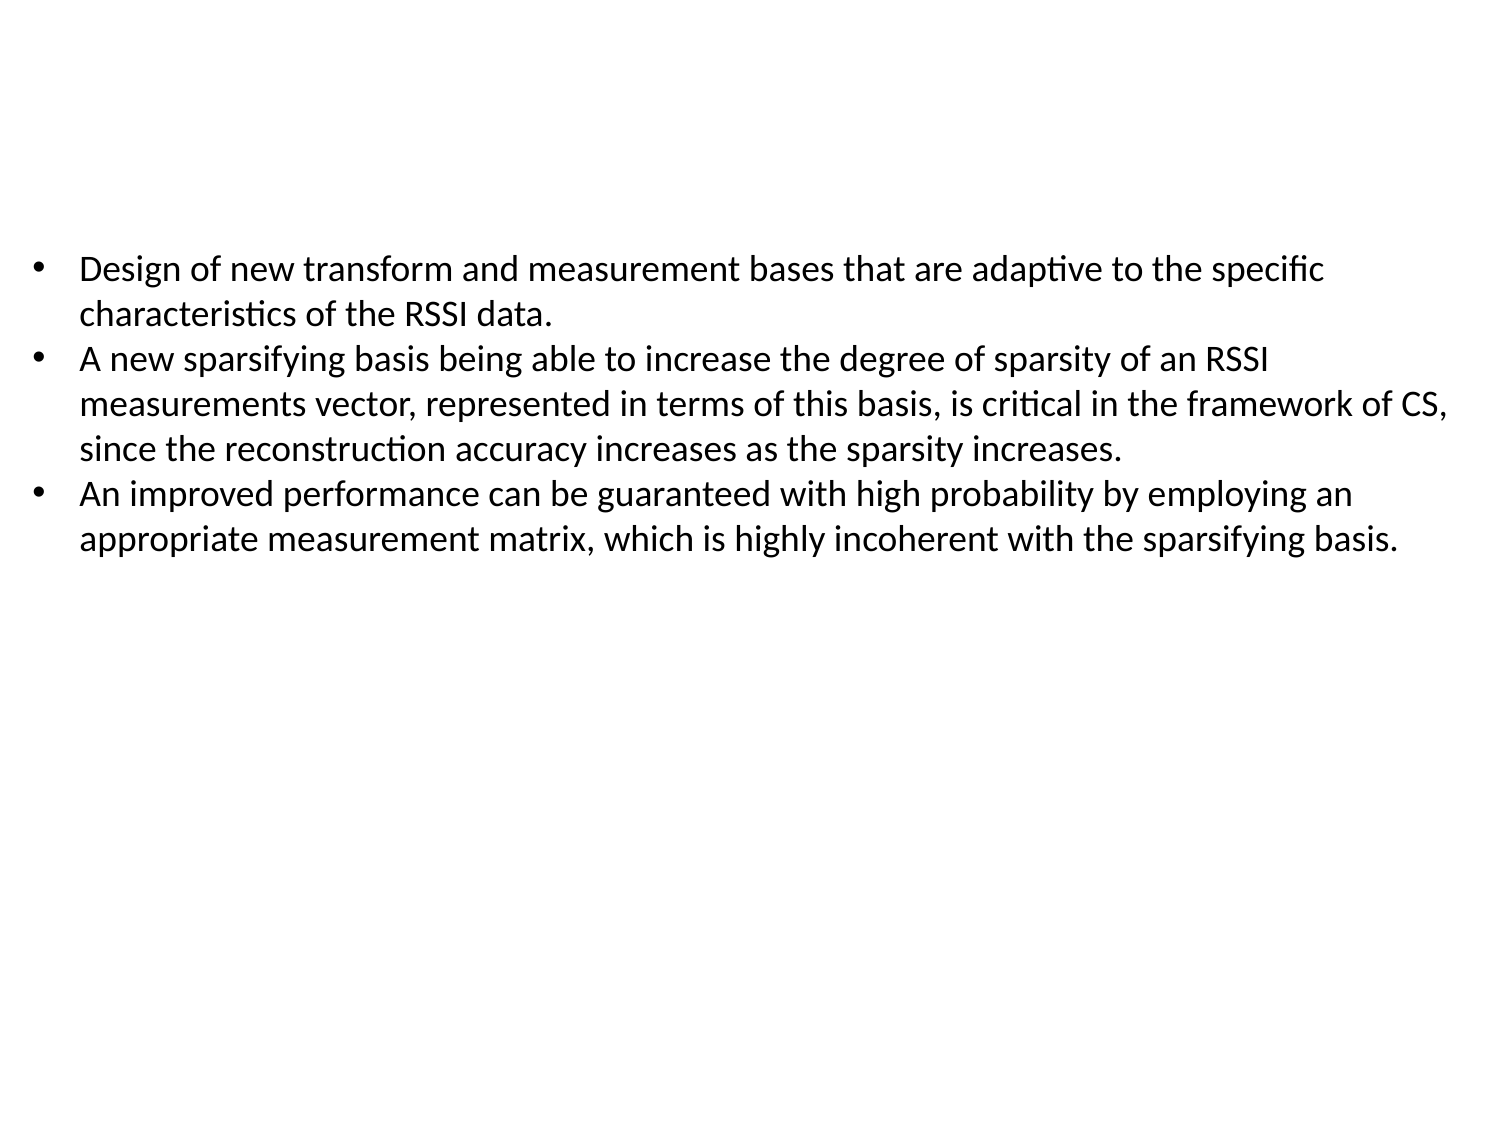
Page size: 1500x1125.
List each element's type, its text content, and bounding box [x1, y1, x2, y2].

text_box Design of new transform and measurement bases that are adaptive to the specific characteristics of the RSSI data. A new sparsifying basis being able to increase the degree of sparsity of an RSSI measurements vector, represented in terms of this basis, is critical in the framework of CS, since the reconstruction accuracy increases as the sparsity increases. An improved performance can be guaranteed with high probability by employing an appropriate measurement matrix, which is highly incoherent with the sparsifying basis. [17, 236, 1483, 567]
